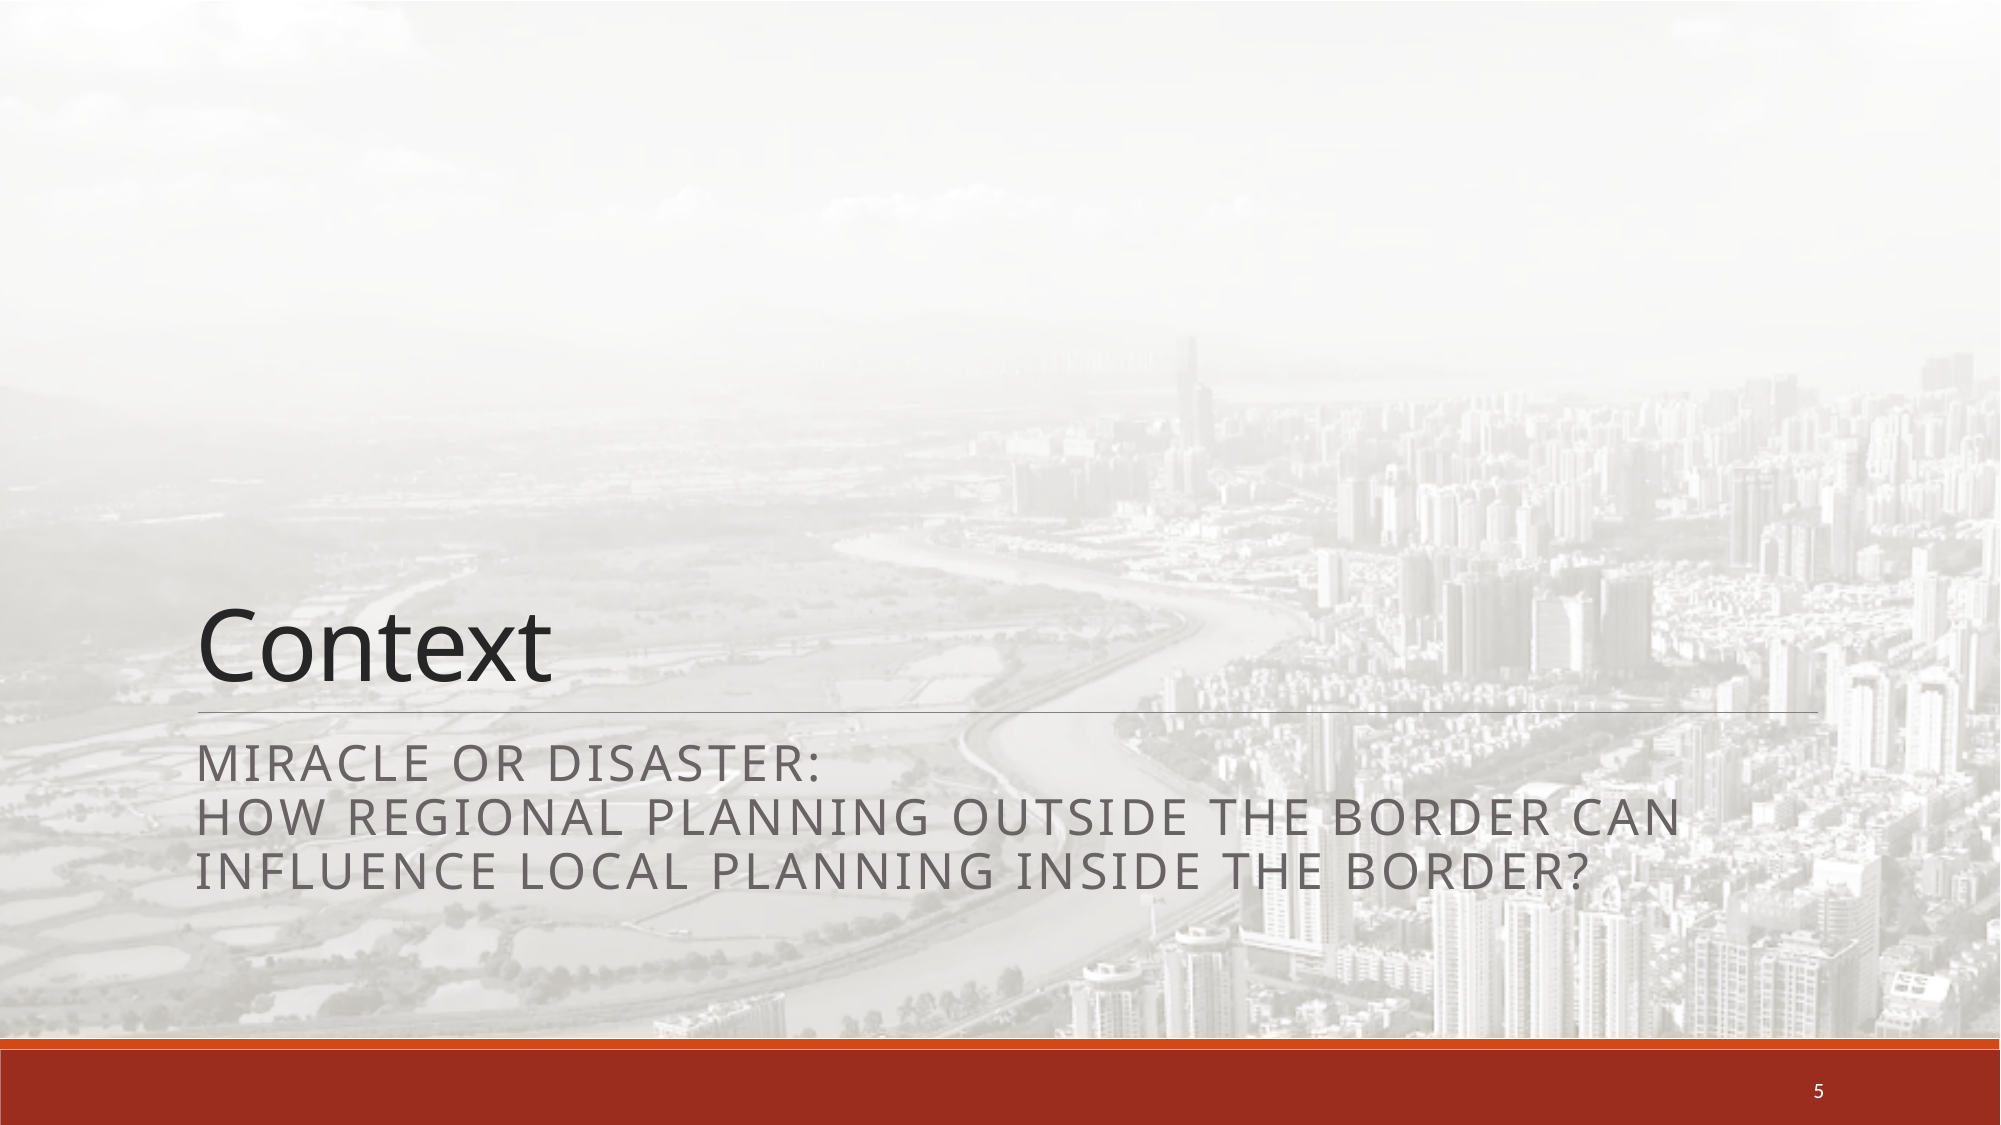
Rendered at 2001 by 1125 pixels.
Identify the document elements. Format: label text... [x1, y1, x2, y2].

subtitle Miracle or Disaster: How Regional Planning outside the Border can influence Local Planning inside the Border? [180, 730, 1831, 919]
title Context [180, 124, 1830, 710]
slide_number 5 [1624, 1059, 1840, 1120]
